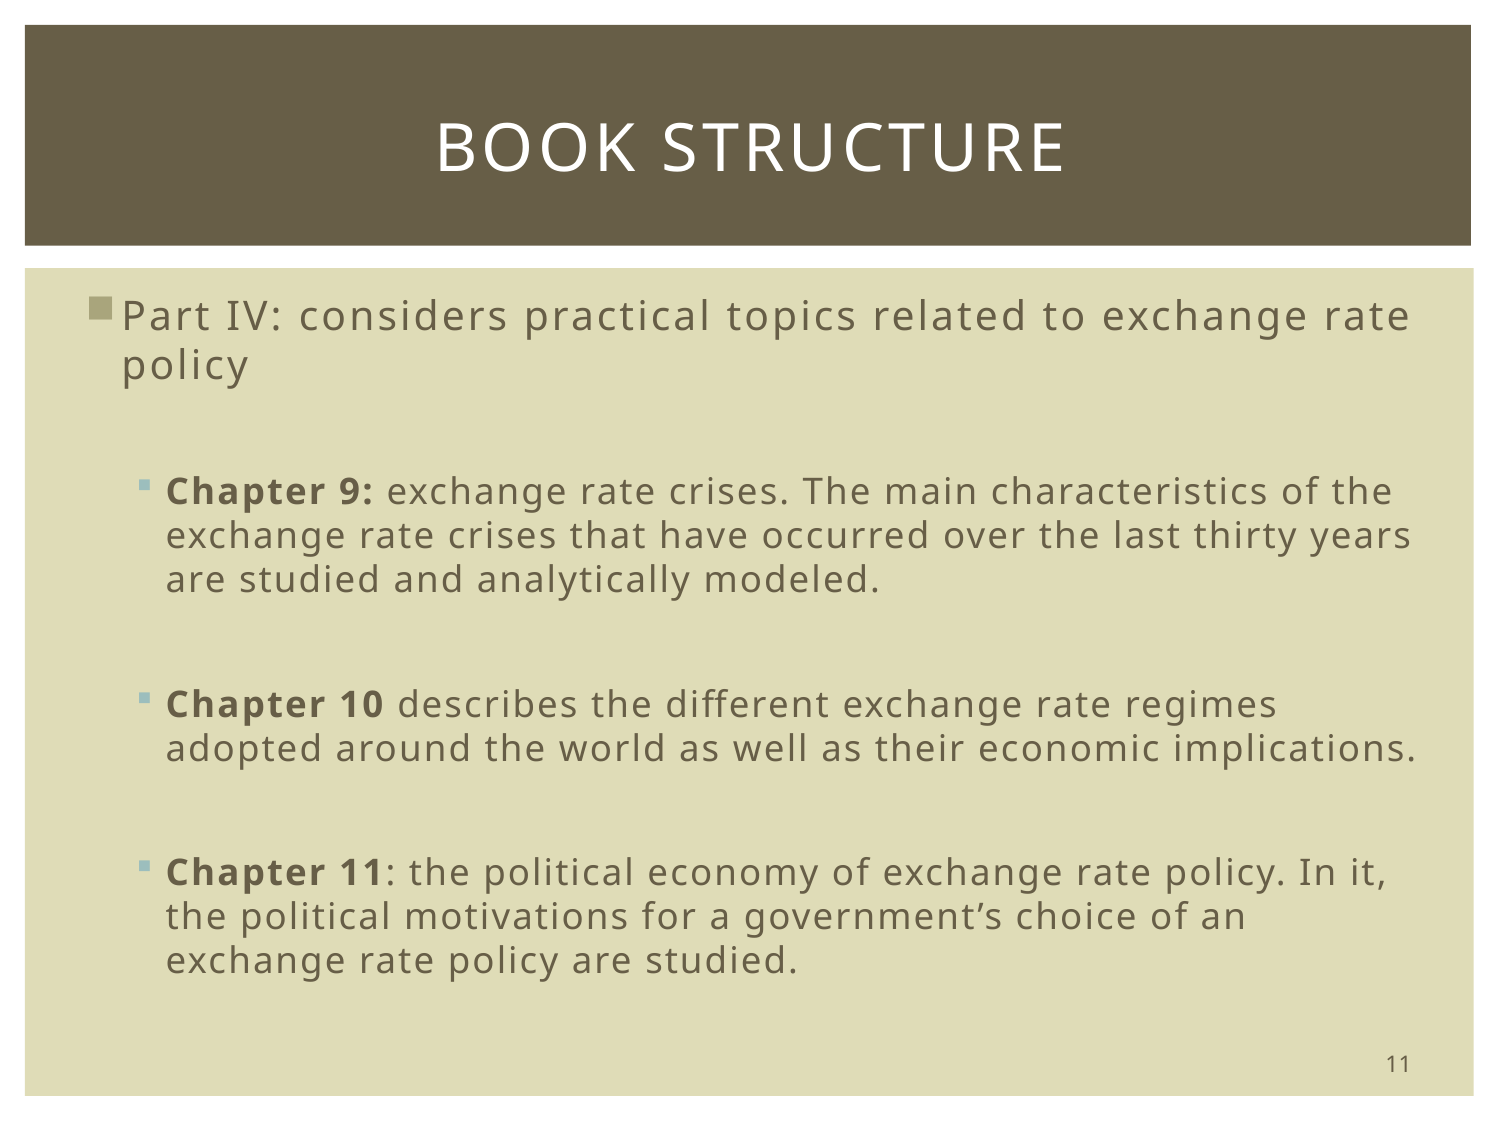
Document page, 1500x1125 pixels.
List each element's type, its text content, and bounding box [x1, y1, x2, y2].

title Book Structure [62, 58, 1438, 232]
list Part IV: considers practical topics related to exchange rate policy Chapter 9: exchange rate crises. The main characteristics of the exchange rate crises that have occurred over the last thirty years are studied and analytically modeled. Chapter 10 describes the different exchange rate regimes adopted around the world as well as their economic implications. Chapter 11: the political economy of exchange rate policy. In it, the political motivations for a government’s choice of an exchange rate policy are studied. [62, 281, 1442, 1005]
slide_number 11 [1349, 1041, 1448, 1089]
